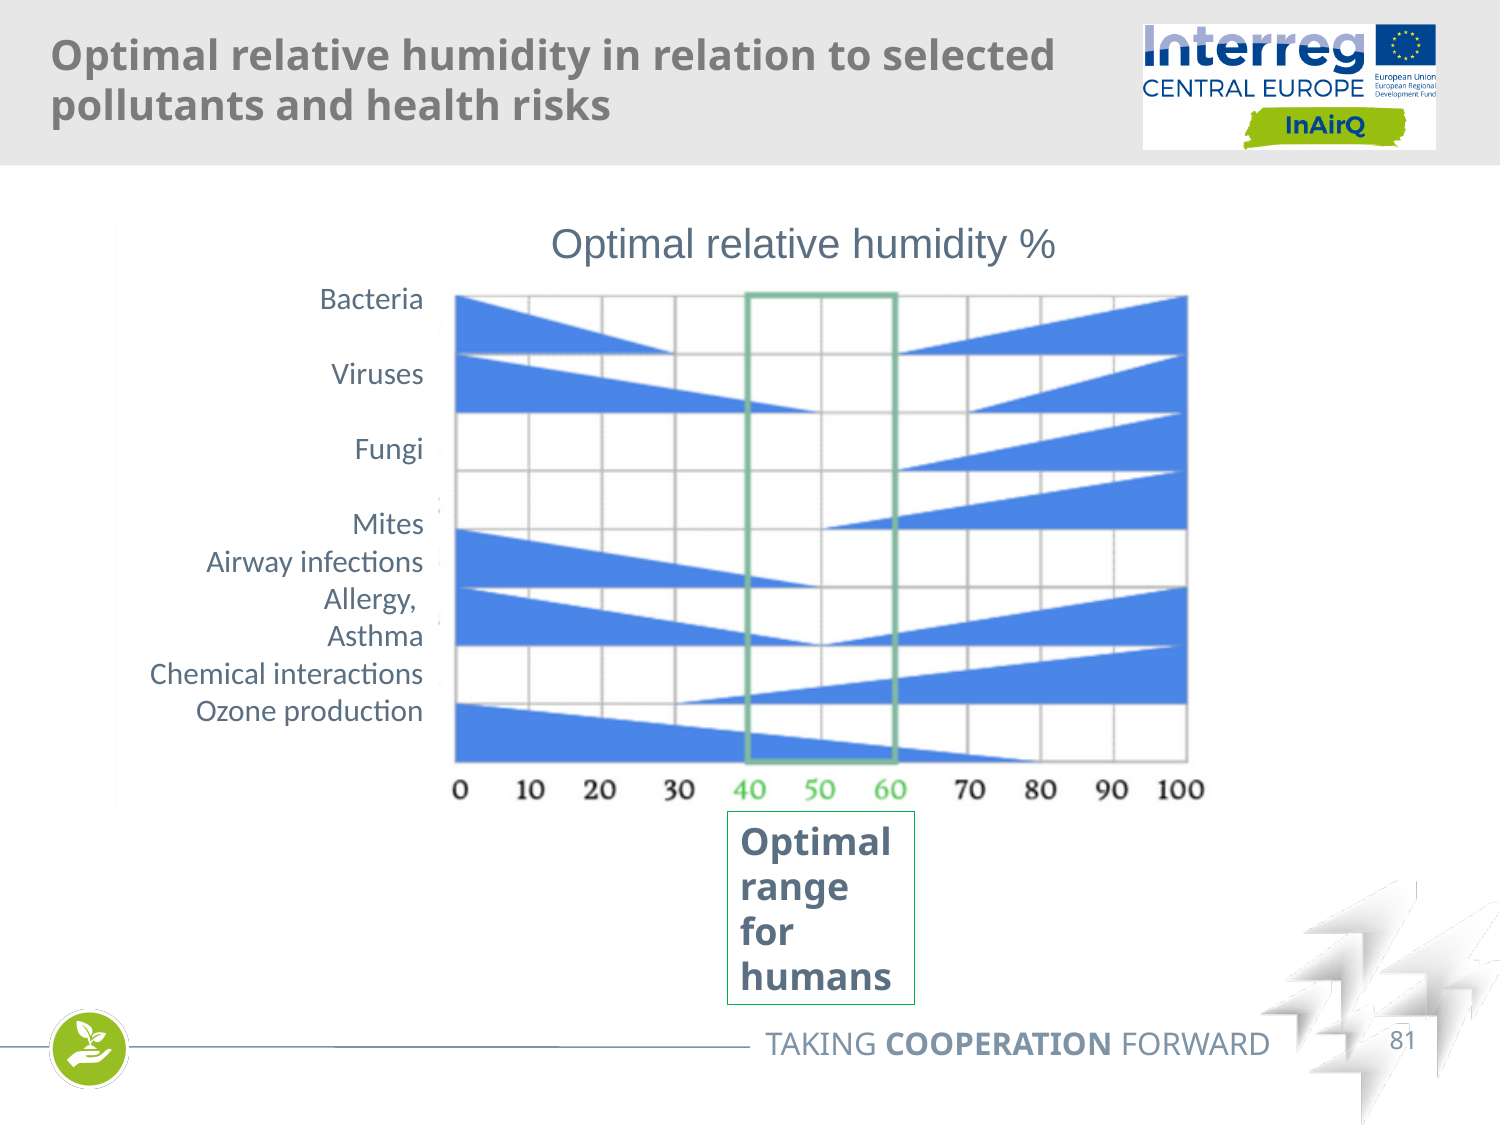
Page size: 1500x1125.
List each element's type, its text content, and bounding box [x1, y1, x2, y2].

text_box Optimal relative humidity in relation to selected pollutants and health risks [0, 22, 1083, 136]
picture [1260, 878, 1500, 1125]
picture [114, 171, 1234, 812]
text_box Optimal range for humans [727, 821, 915, 1005]
picture [1143, 24, 1436, 150]
picture [49, 1009, 129, 1089]
